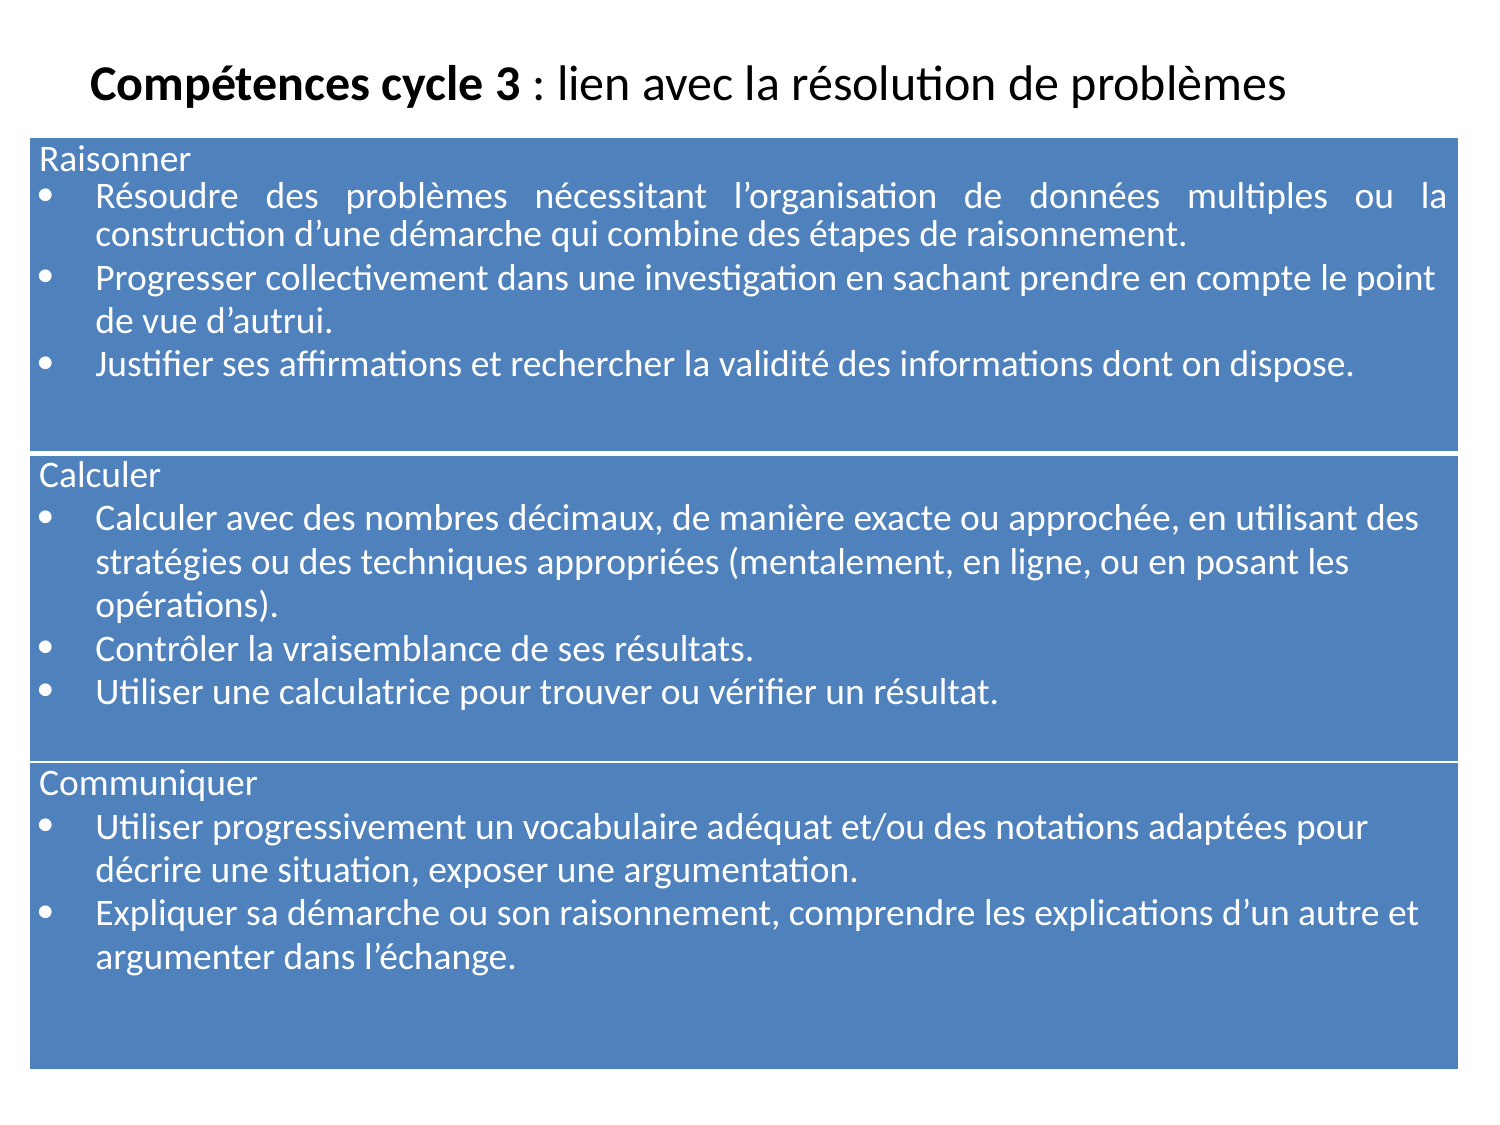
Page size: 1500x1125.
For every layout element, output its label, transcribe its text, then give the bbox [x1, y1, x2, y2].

table_header Raisonner Résoudre des problèmes nécessitant l’organisation de données multiples ou la construction d’une démarche qui combine des étapes de raisonnement. Progresser collectivement dans une investigation en sachant prendre en compte le point de vue d’autrui. Justifier ses affirmations et rechercher la validité des informations dont on dispose. [30, 138, 1458, 451]
list Compétences cycle 3 : lien avec la résolution de problèmes [75, 42, 1459, 136]
table_cell Calculer Calculer avec des nombres décimaux, de manière exacte ou approchée, en utilisant des stratégies ou des techniques appropriées (mentalement, en ligne, ou en posant les opérations). Contrôler la vraisemblance de ses résultats. Utiliser une calculatrice pour trouver ou vérifier un résultat. [30, 456, 1458, 761]
table_cell Communiquer Utiliser progressivement un vocabulaire adéquat et/ou des notations adaptées pour décrire une situation, exposer une argumentation. Expliquer sa démarche ou son raisonnement, comprendre les explications d’un autre et argumenter dans l’échange. [30, 763, 1458, 1069]
